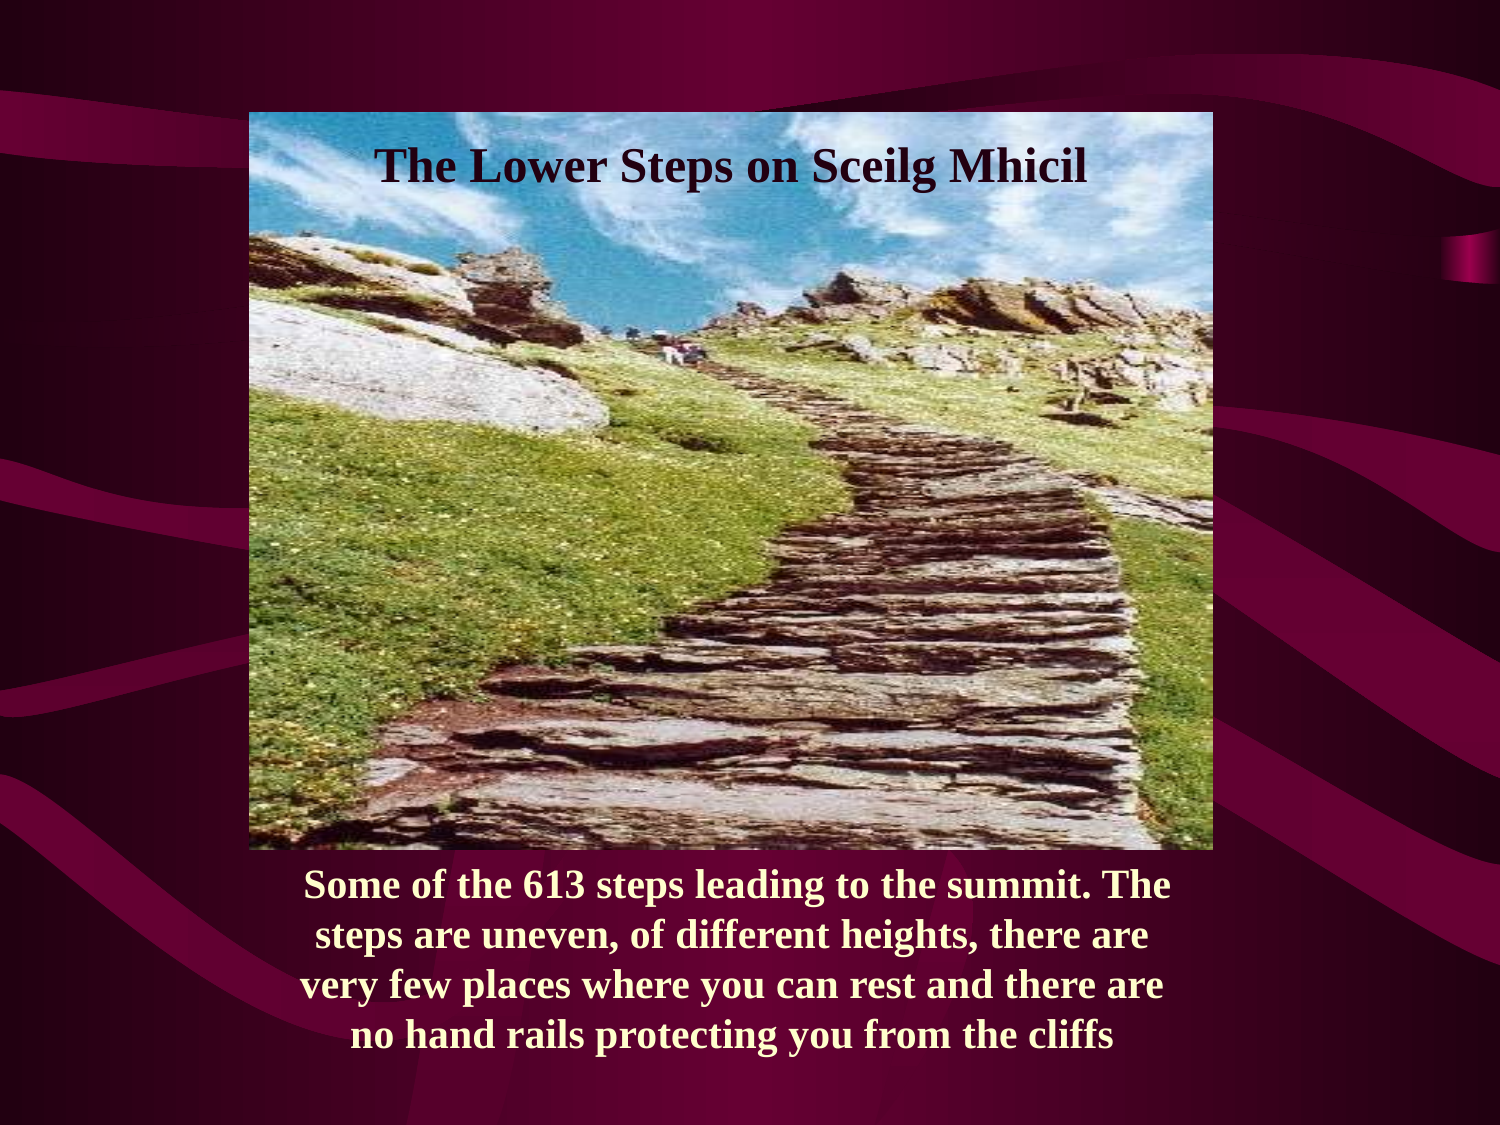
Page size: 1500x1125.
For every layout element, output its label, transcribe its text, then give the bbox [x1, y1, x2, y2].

text_box Some of the 613 steps leading to the summit. The steps are uneven, of different heights, there are very few places where you can rest and there are no hand rails protecting you from the cliffs [87, 849, 1388, 1065]
picture [249, 112, 1213, 850]
